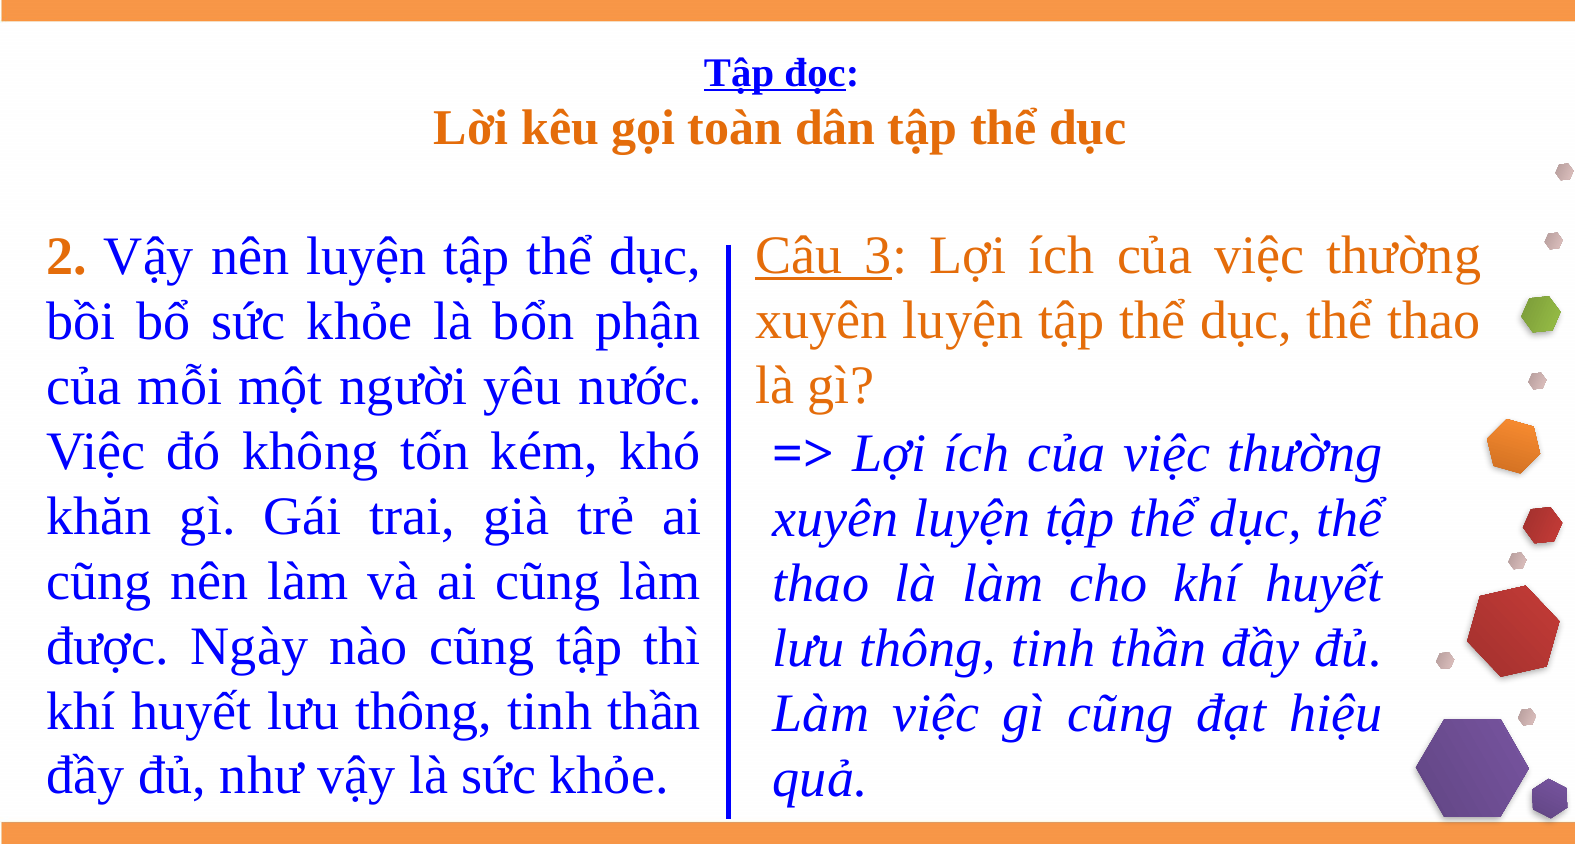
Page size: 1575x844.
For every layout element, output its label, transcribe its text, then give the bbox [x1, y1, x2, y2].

text_box [1415, 719, 1529, 817]
text_box [1544, 232, 1563, 250]
text_box => Lợi ích của việc thường xuyên luyện tập thể dục, thể thao là làm cho khí huyết lưu thông, tinh thần đầy đủ. Làm việc gì cũng đạt hiệu quả. [758, 410, 1398, 815]
text_box [1555, 163, 1574, 181]
text_box [1487, 419, 1541, 474]
picture [0, 0, 1575, 844]
text_box Câu 3: Lợi ích của việc thường xuyên luyện tập thể dục, thể thao là gì? [741, 212, 1497, 422]
text_box 2. Vậy nên luyện tập thể dục, bồi bổ sức khỏe là bổn phận của mỗi một người yêu nước. Việc đó không tốn kém, khó khăn gì. Gái trai, già trẻ ai cũng nên làm và ai cũng làm được. Ngày nào cũng tập thì khí huyết lưu thông, tinh thần đầy đủ, như vậy là sức khỏe. [31, 212, 717, 813]
text_box Tập đọc: Lời kêu gọi toàn dân tập thể dục [224, 23, 1349, 162]
text_box [1467, 585, 1560, 677]
text_box [1522, 507, 1563, 544]
text_box [1518, 708, 1536, 726]
text_box [1436, 652, 1455, 669]
text_box [1532, 778, 1568, 819]
text_box [1521, 296, 1561, 333]
text_box [1528, 372, 1547, 390]
text_box [1508, 552, 1527, 570]
